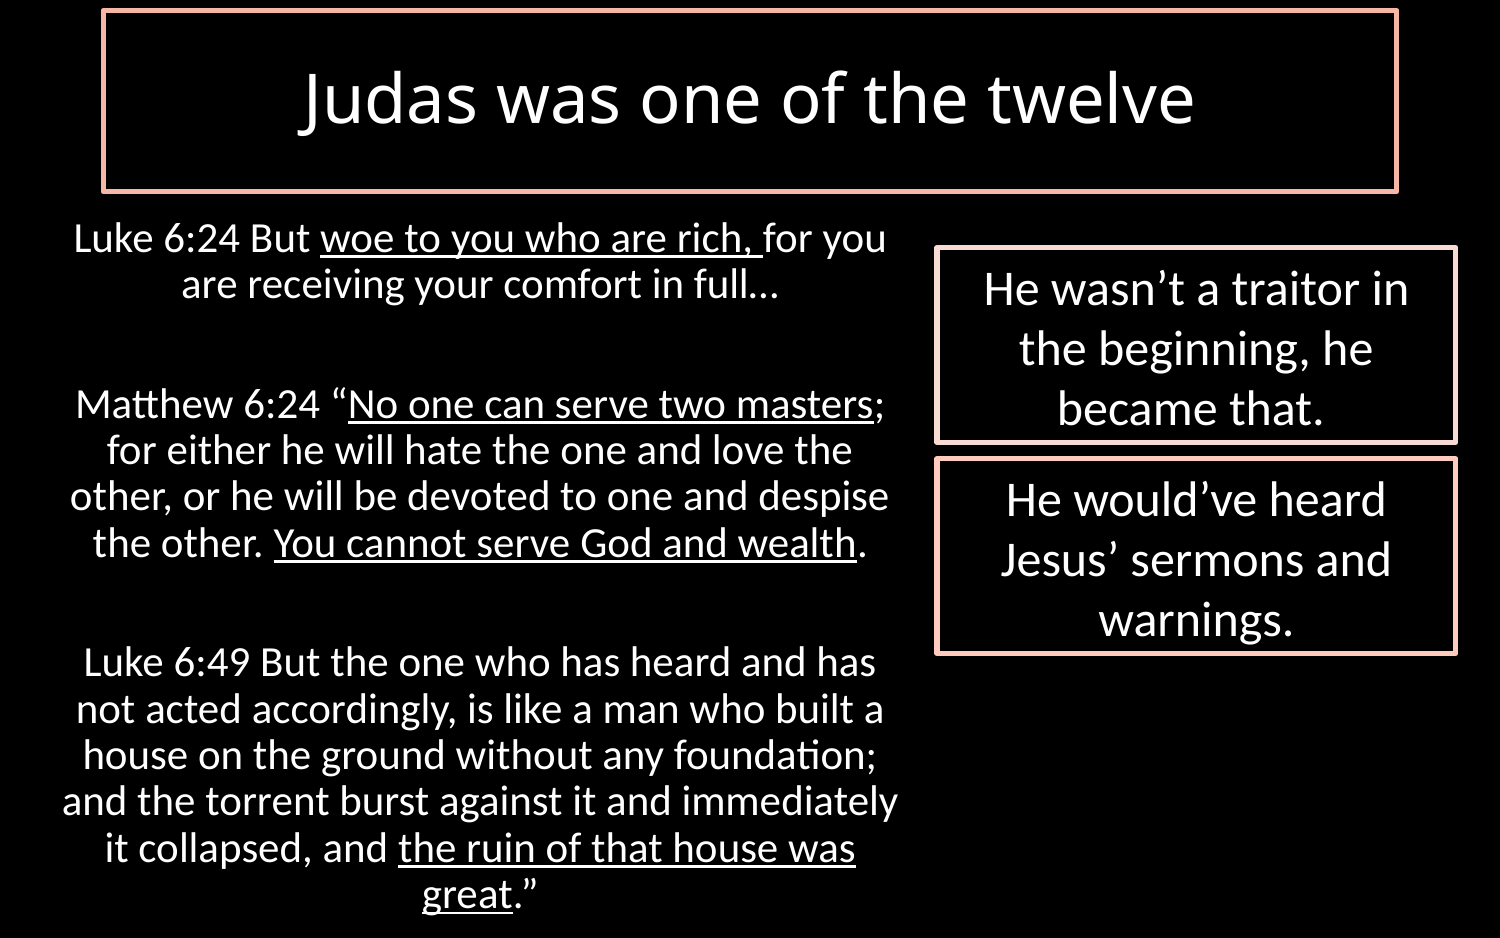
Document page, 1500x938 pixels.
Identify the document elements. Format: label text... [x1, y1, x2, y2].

list Luke 6:24 But woe to you who are rich, for you are receiving your comfort in full… Matthew 6:24 “No one can serve two masters; for either he will hate the one and love the other, or he will be devoted to one and despise the other. You cannot serve God and wealth. Luke 6:49 But the one who has heard and has not acted accordingly, is like a man who built a house on the ground without any foundation; and the torrent burst against it and immediately it collapsed, and the ruin of that house was great.” [44, 205, 917, 928]
title Judas was one of the twelve [103, 10, 1397, 192]
text_box He wasn’t a traitor in the beginning, he became that. [937, 247, 1456, 443]
text_box He would’ve heard Jesus’ sermons and warnings. [937, 458, 1456, 654]
